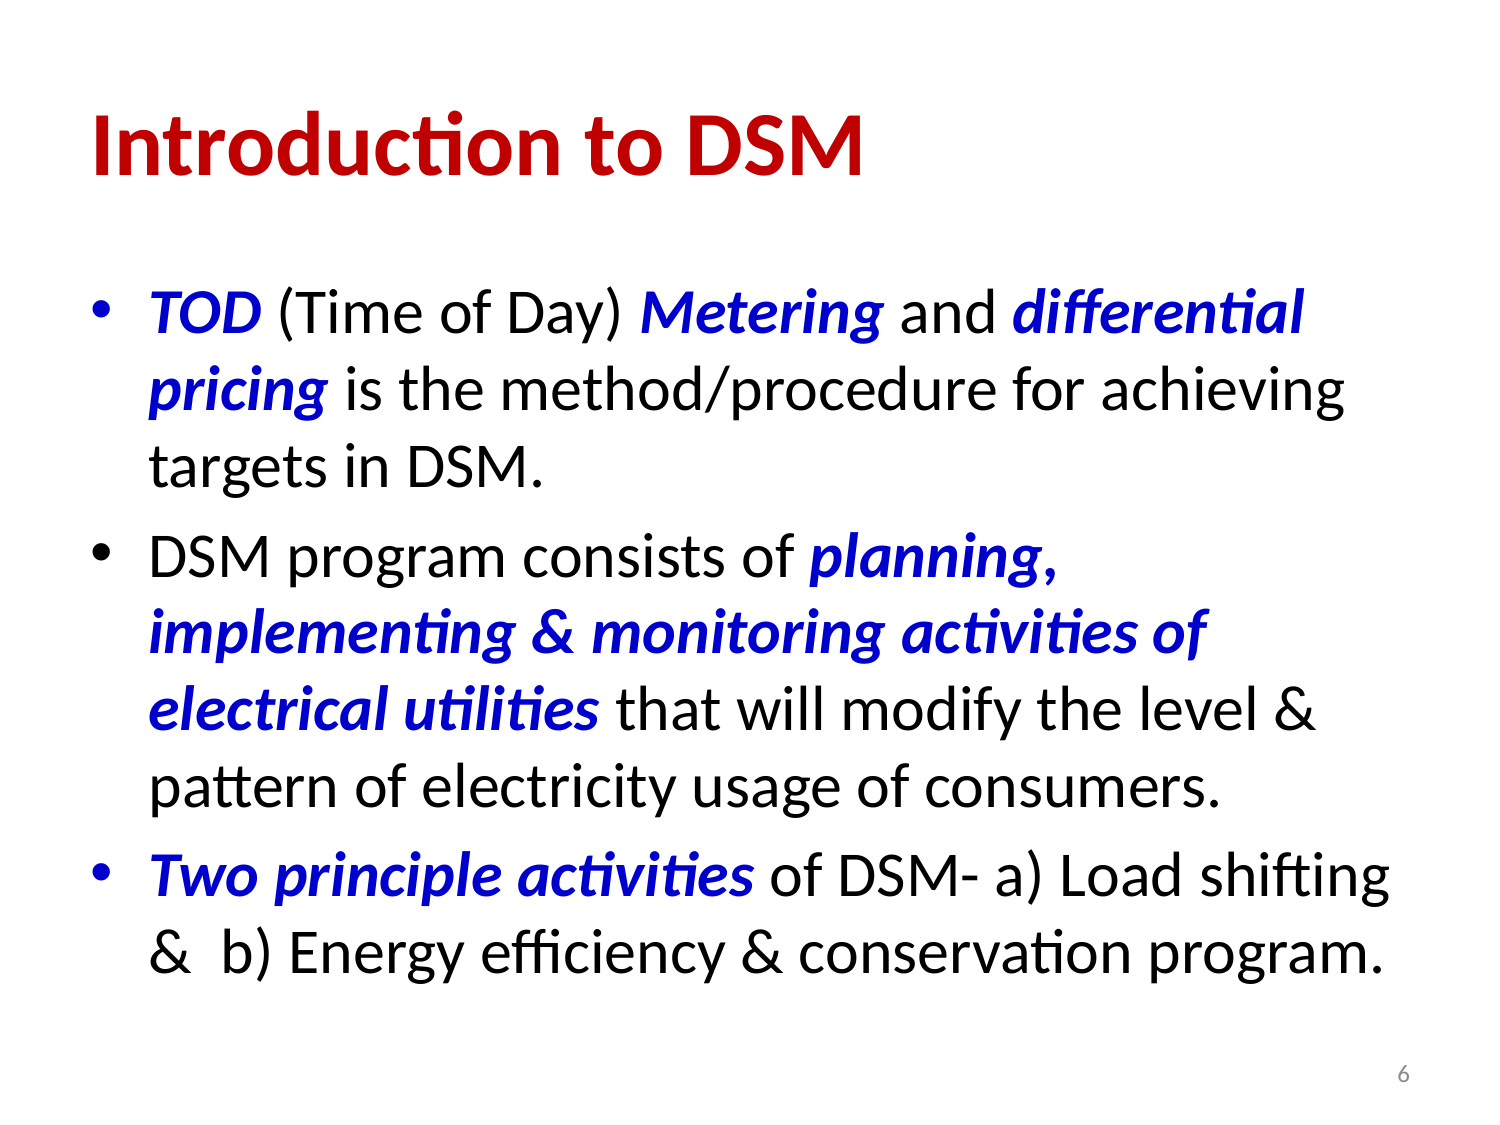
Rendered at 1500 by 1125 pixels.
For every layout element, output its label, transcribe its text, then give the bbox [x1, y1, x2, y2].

title Introduction to DSM [75, 45, 1425, 233]
list TOD (Time of Day) Metering and differential pricing is the method/procedure for achieving targets in DSM. DSM program consists of planning, implementing & monitoring activities of electrical utilities that will modify the level & pattern of electricity usage of consumers. Two principle activities of DSM- a) Load shifting & b) Energy efficiency & conservation program. [75, 262, 1425, 1005]
slide_number 6 [1074, 1042, 1425, 1103]
